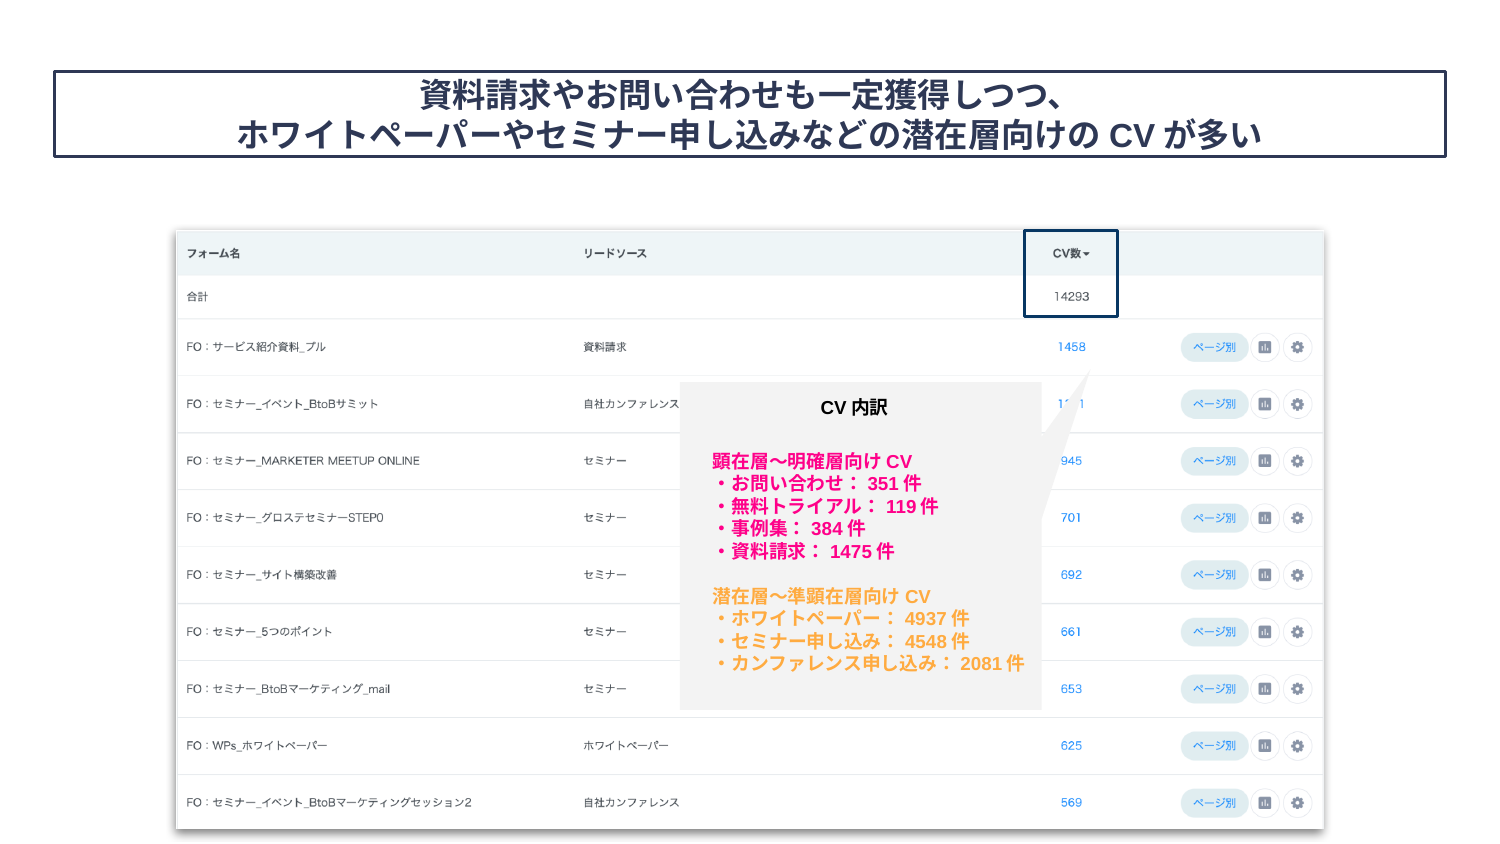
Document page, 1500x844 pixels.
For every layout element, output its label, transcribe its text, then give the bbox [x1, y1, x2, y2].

text_box 資料請求やお問い合わせも一定獲得しつつ、 ホワイトペーパーやセミナー申し込みなどの潜在層向けのCVが多い [54, 71, 1446, 157]
picture [175, 230, 1324, 830]
title 参考：2022年9月〜2022年10月のferret One【CV数】 [51, 72, 1449, 167]
